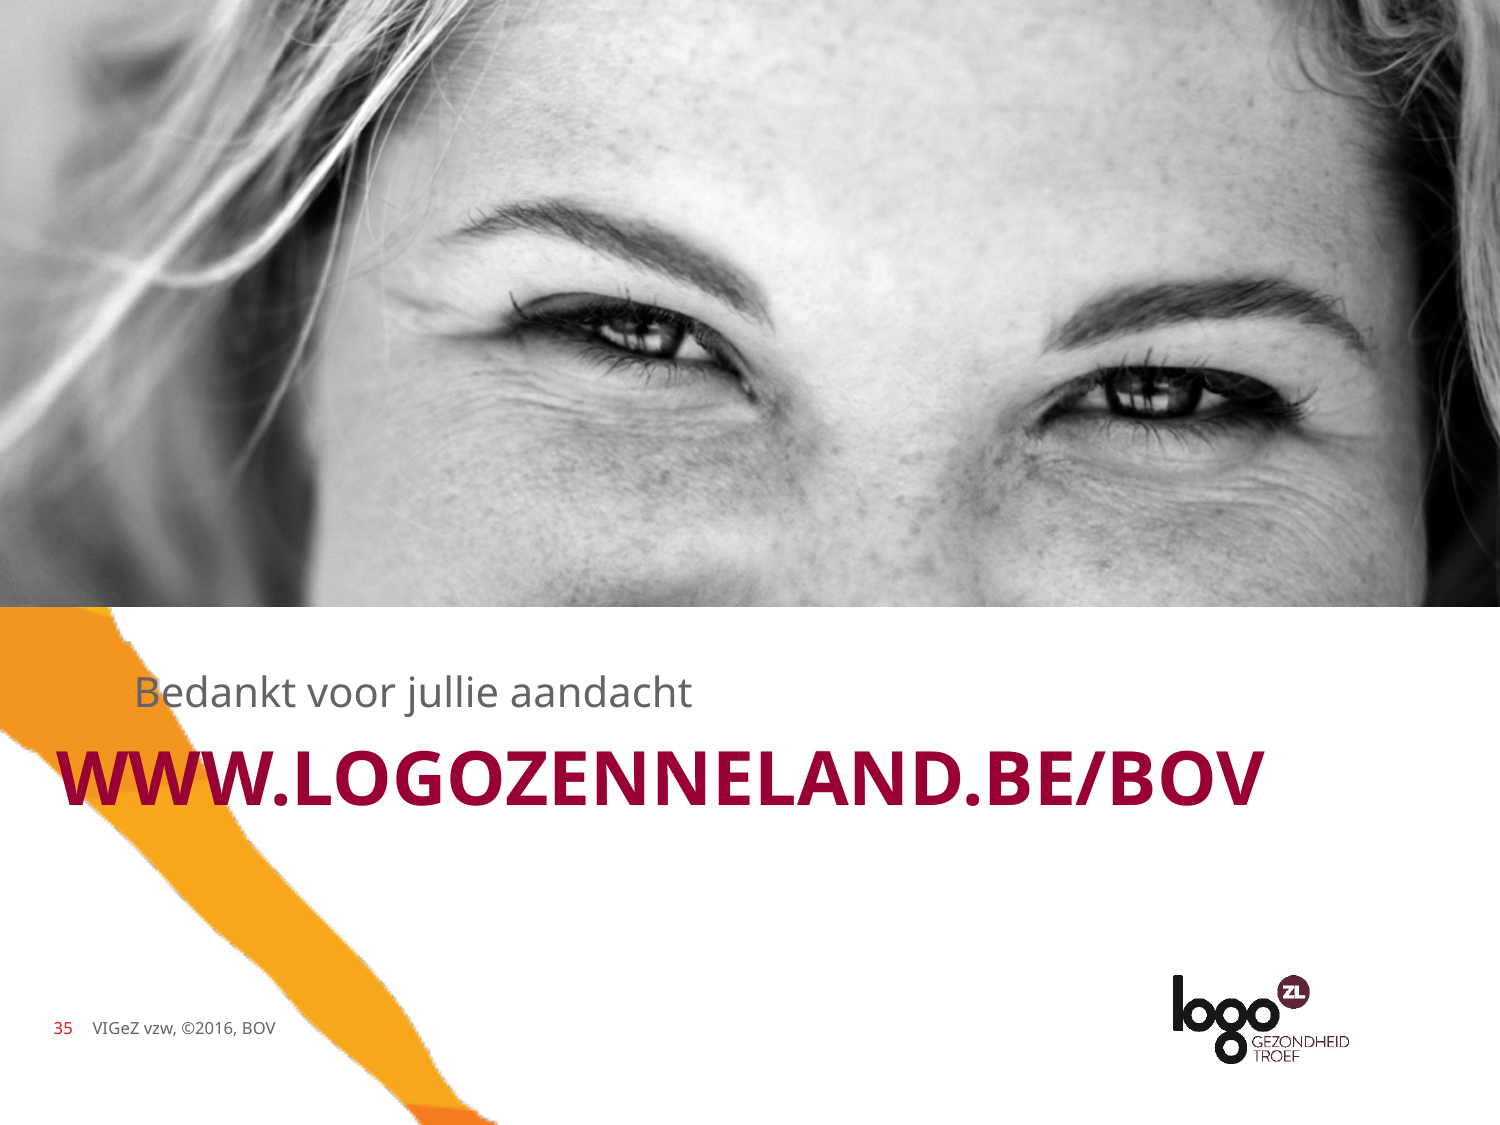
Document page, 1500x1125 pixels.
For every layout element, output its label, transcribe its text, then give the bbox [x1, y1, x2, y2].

picture [1173, 975, 1349, 1064]
title www.logozenneland.be/BOV [41, 722, 1471, 947]
list Bedankt voor jullie aandacht [118, 616, 1394, 723]
picture [0, 0, 1500, 1125]
